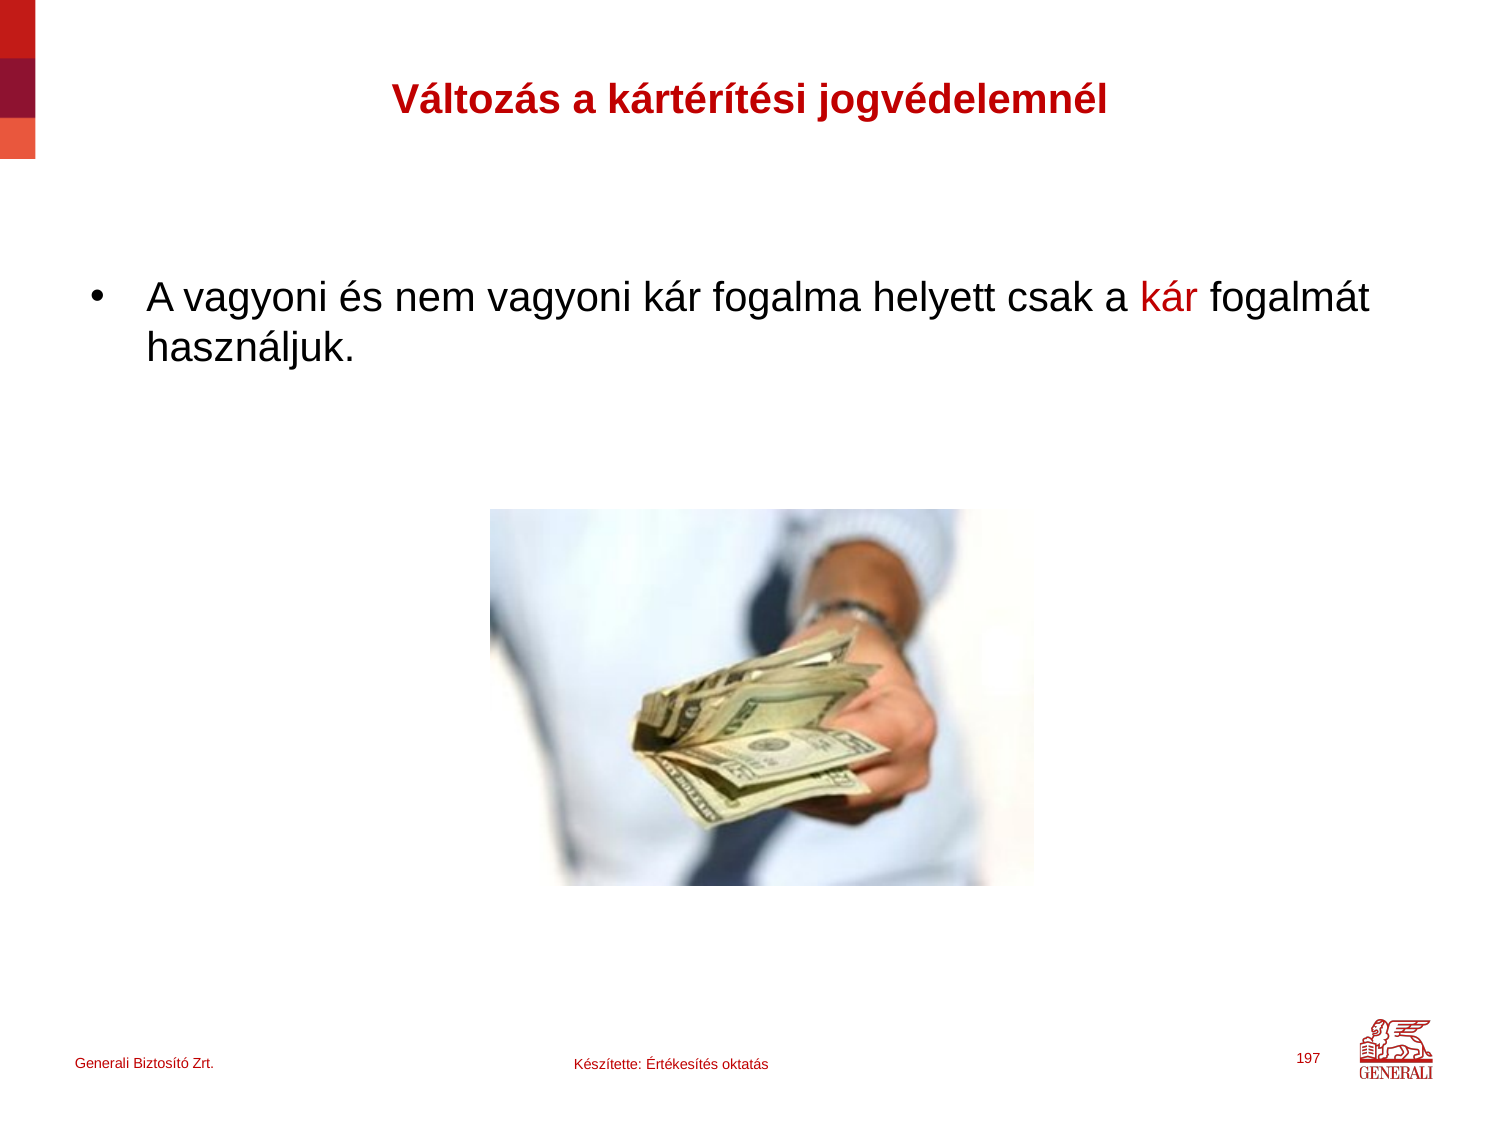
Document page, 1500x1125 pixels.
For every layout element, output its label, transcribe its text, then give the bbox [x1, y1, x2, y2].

picture [489, 509, 1034, 887]
title Változás a kártérítési jogvédelemnél [75, 45, 1425, 149]
list A vagyoni és nem vagyoni kár fogalma helyett csak a kár fogalmát használjuk. [75, 262, 1425, 1005]
